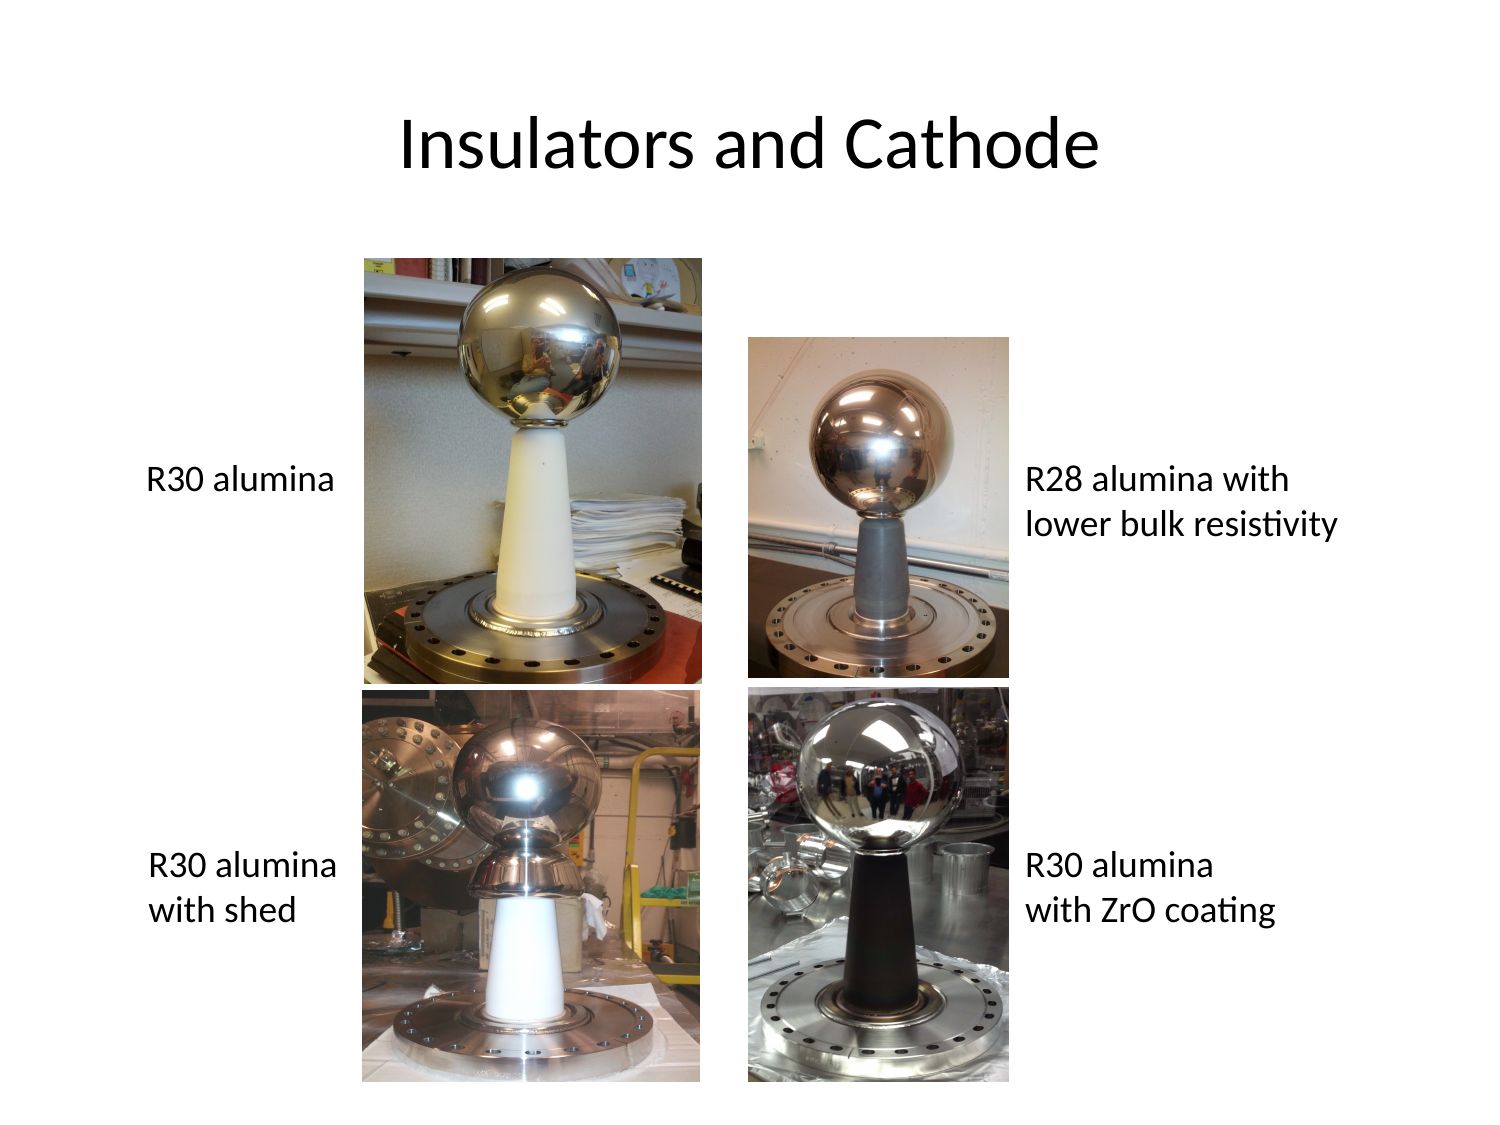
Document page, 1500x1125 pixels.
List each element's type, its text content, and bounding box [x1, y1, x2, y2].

text_box R30 alumina with ZrO coating [1013, 832, 1291, 938]
picture [362, 690, 701, 1082]
text_box R30 alumina [131, 446, 351, 507]
title Insulators and Cathode [75, 45, 1425, 233]
picture [364, 258, 703, 684]
text_box R30 alumina with shed [133, 832, 357, 938]
picture [748, 337, 1009, 678]
picture [748, 687, 1009, 1082]
text_box R28 alumina with lower bulk resistivity [1013, 446, 1354, 552]
